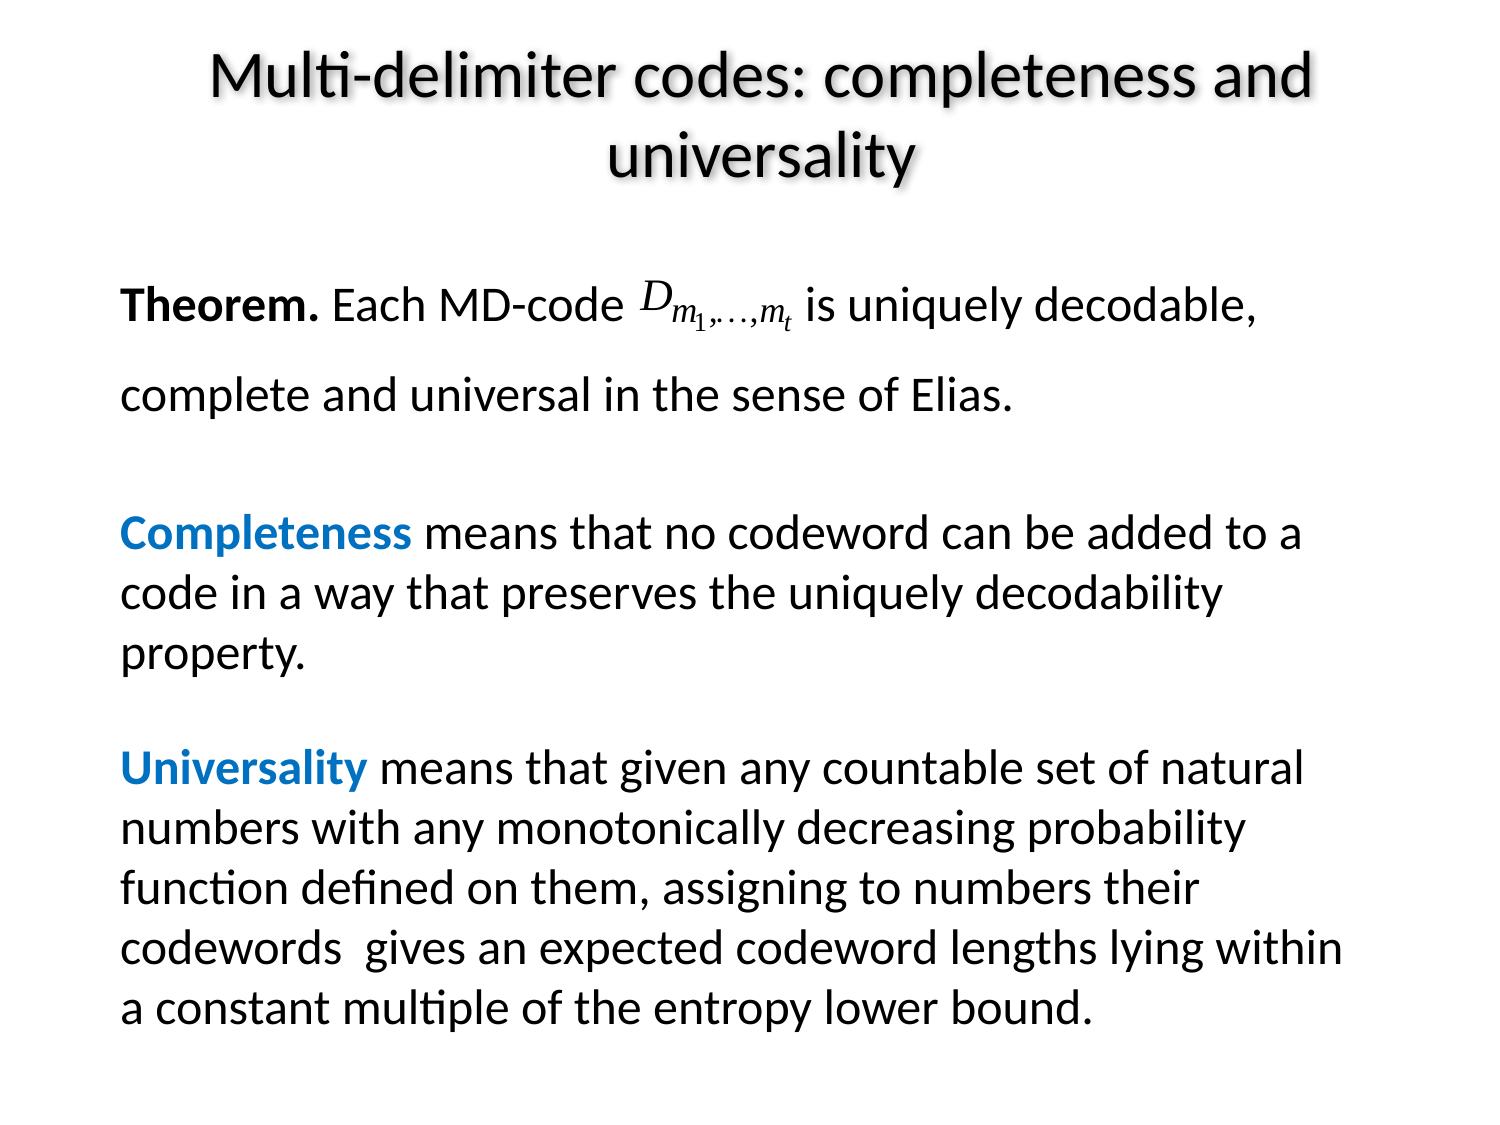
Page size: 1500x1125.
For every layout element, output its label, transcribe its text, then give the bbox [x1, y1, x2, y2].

text_box Universality means that given any countable set of natural numbers with any monotonically decreasing probability function defined on them, assigning to numbers their codewords gives an expected codeword lengths lying within a constant multiple of the entropy lower bound. [105, 727, 1383, 1042]
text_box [630, 264, 807, 342]
title Multi-delimiter codes: completeness and universality [58, 45, 1465, 176]
text_box Theorem. Each MD-code is uniquely decodable, complete and universal in the sense of Elias. [105, 234, 1407, 430]
text_box Completeness means that no codeword can be added to a code in a way that preserves the uniquely decodability property. [105, 492, 1372, 687]
